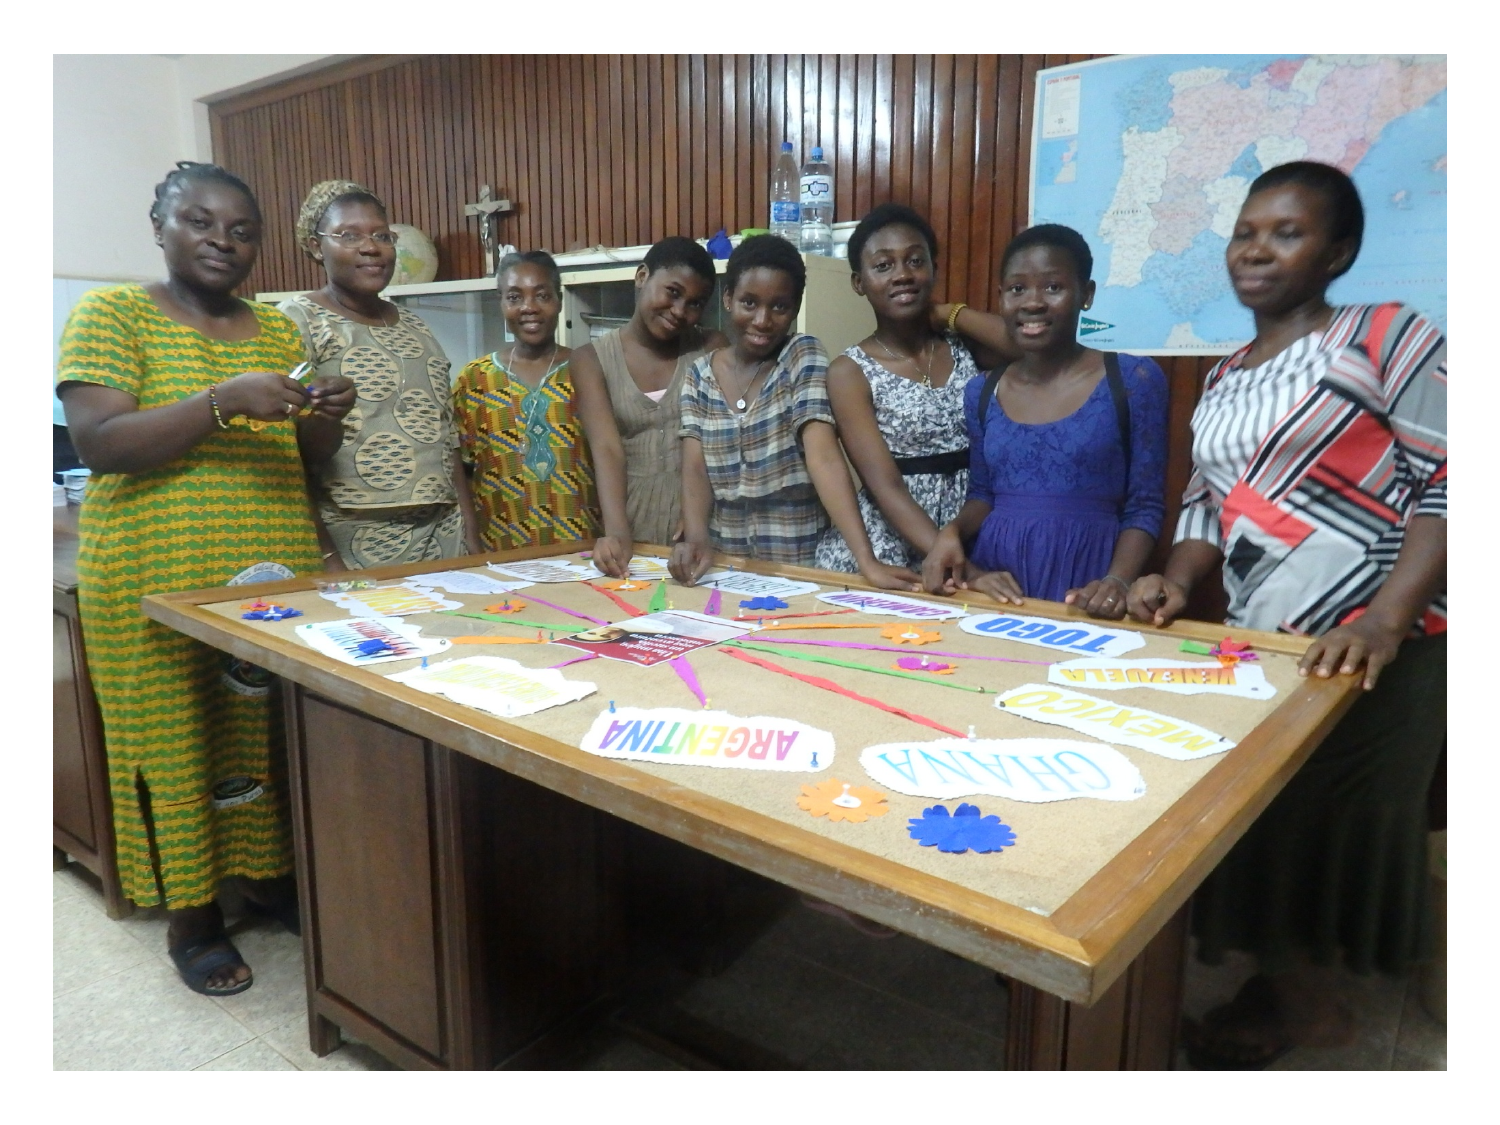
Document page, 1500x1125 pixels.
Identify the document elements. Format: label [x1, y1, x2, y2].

picture [52, 54, 1448, 1071]
